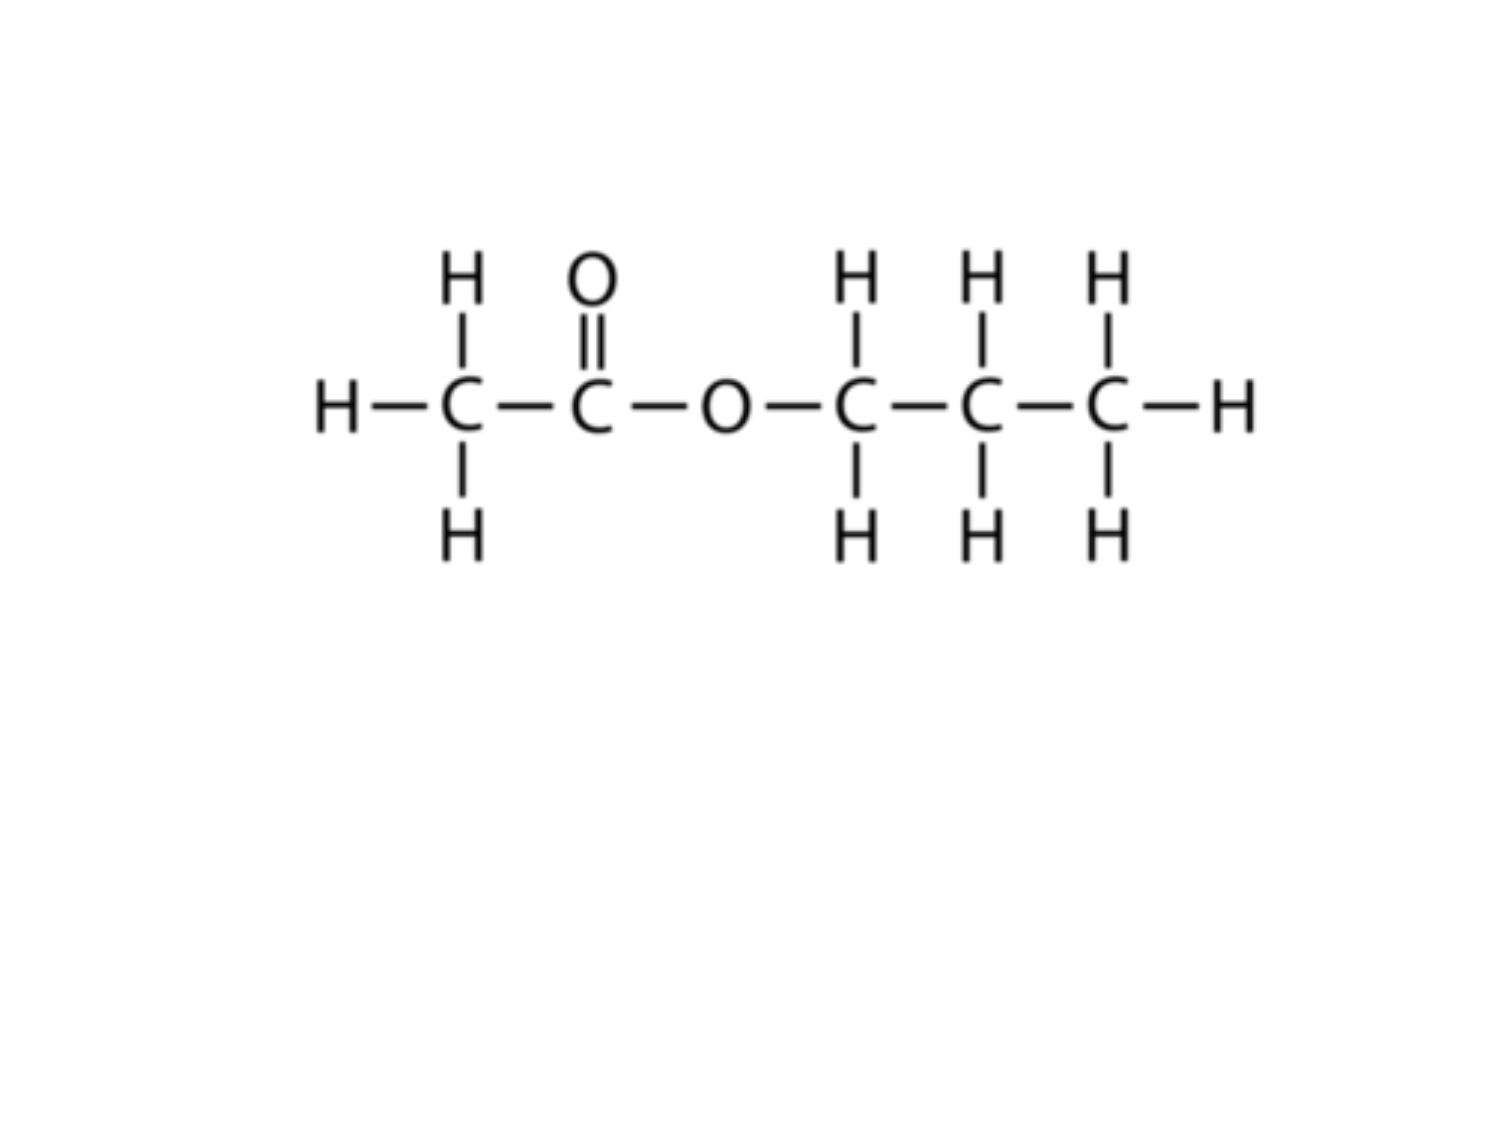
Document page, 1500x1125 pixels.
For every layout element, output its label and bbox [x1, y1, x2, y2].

picture [255, 171, 1282, 600]
